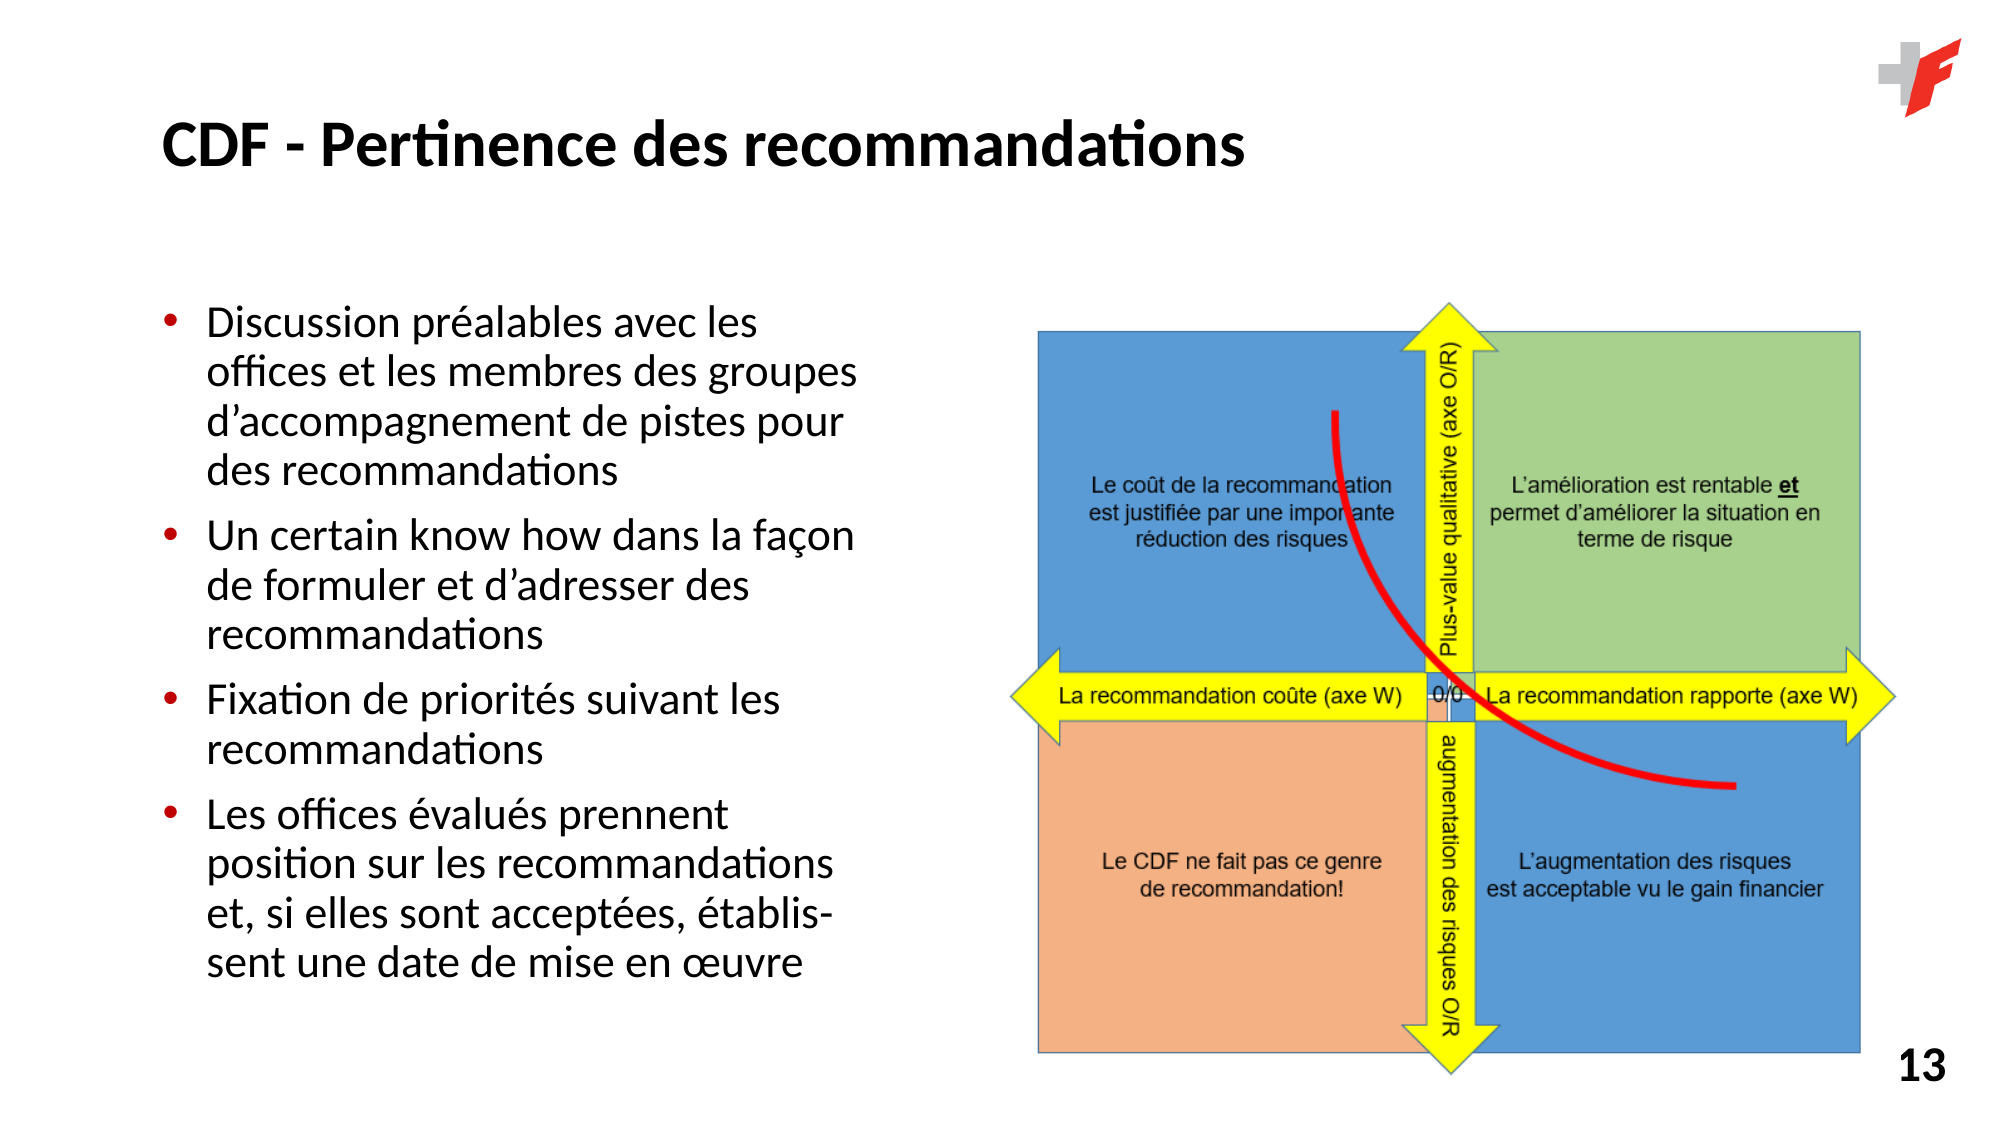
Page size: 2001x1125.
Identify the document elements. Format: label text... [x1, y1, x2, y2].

picture [1872, 35, 1965, 119]
list Discussion préalables avec les offices et les membres des groupes d’accompagnement de pistes pour des recommandations Un certain know how dans la façon de formuler et d’adresser des recommandations Fixation de priorités suivant les recommandations Les offices évalués prennent position sur les recommandations et, si elles sont acceptées, établis-sent une date de mise en œuvre [147, 291, 904, 1024]
title CDF - Pertinence des recommandations [147, 101, 1873, 291]
picture [999, 301, 1901, 1076]
